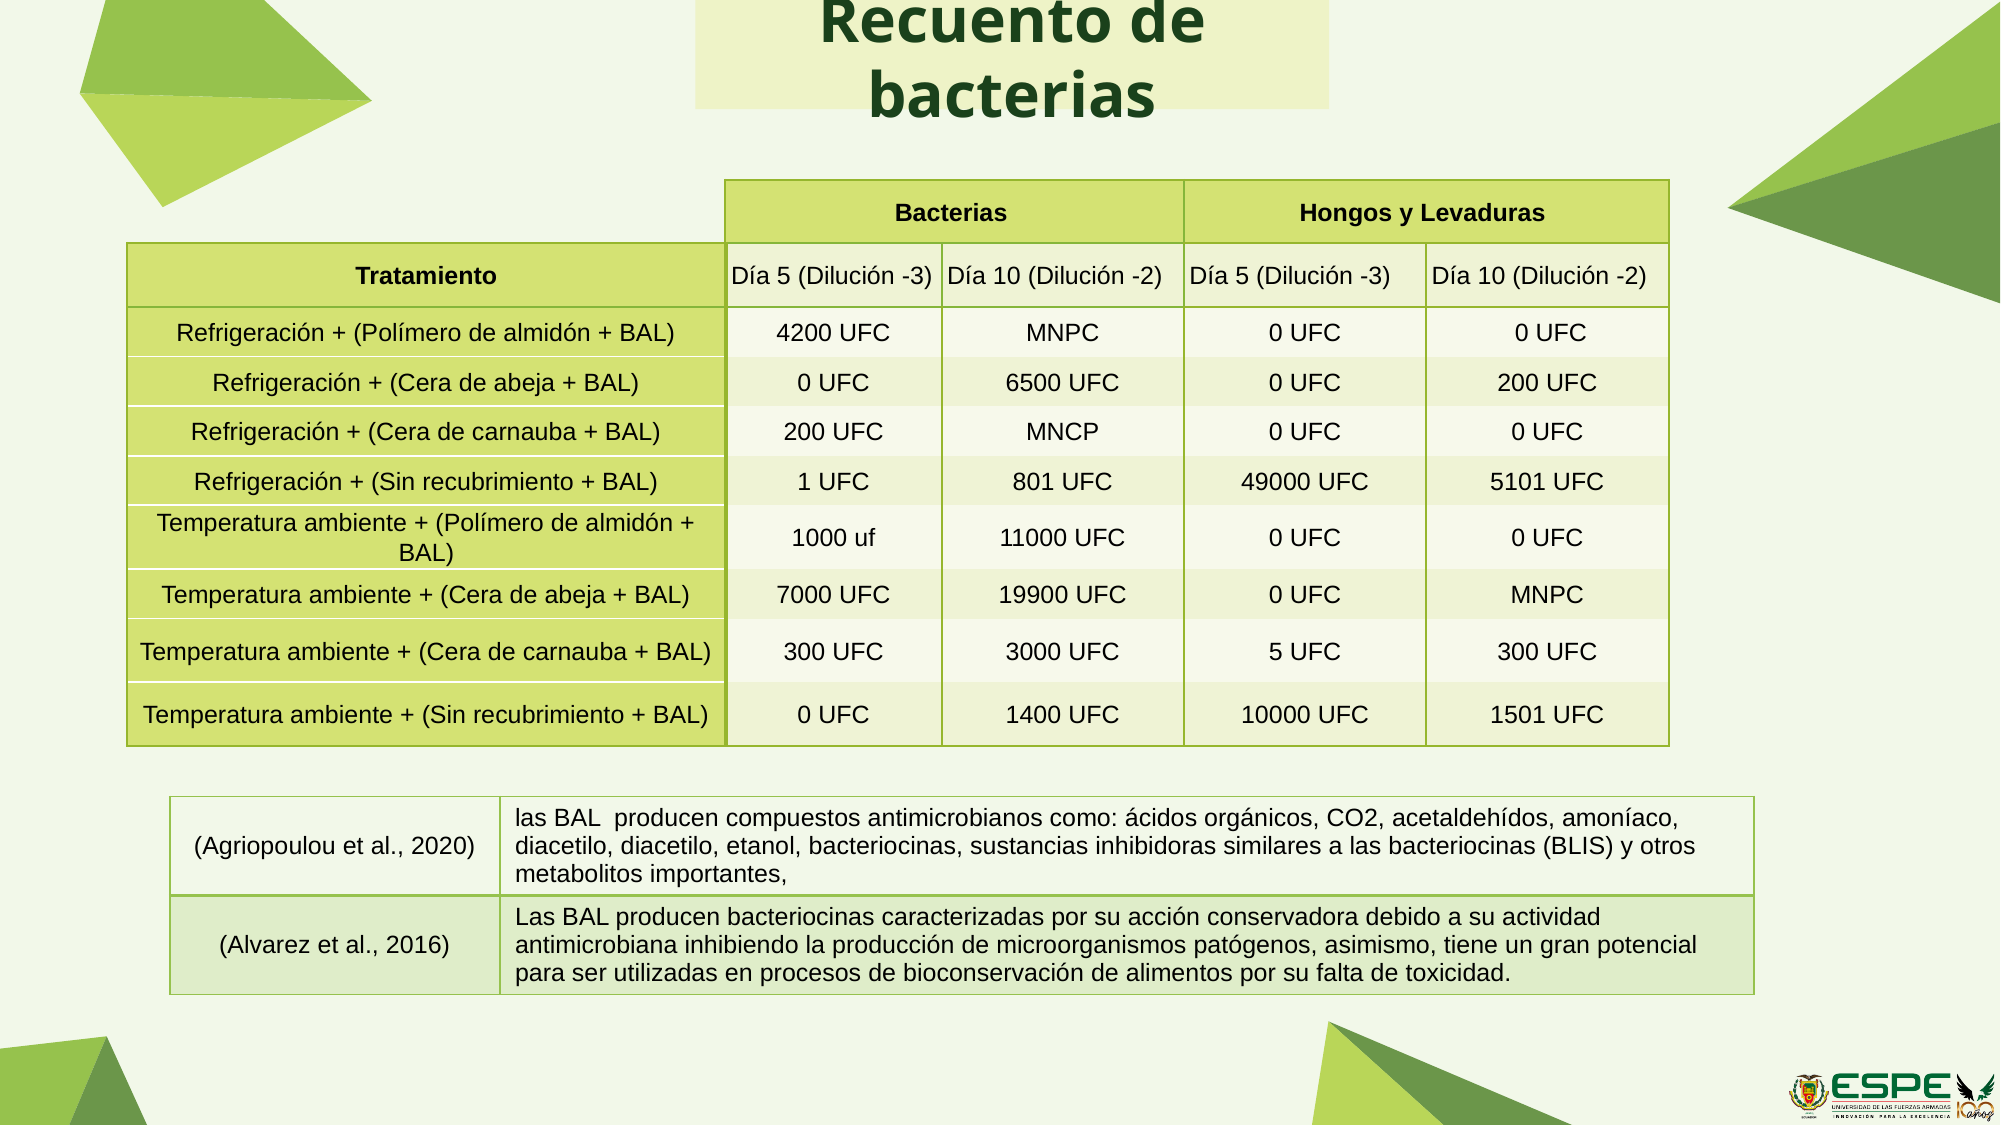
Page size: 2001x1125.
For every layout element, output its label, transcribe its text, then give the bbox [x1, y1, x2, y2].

text_box Recuento de bacterias [695, 0, 1330, 110]
table_cell (Alvarez et al., 2016) [171, 897, 499, 994]
table_header (Agriopoulou et al., 2020) [171, 797, 499, 894]
table_header [128, 244, 726, 745]
table_header [726, 181, 1668, 745]
table_cell Las BAL producen bacteriocinas caracterizadas por su acción conservadora debido a su actividad antimicrobiana inhibiendo la producción de microorganismos patógenos, asimismo, tiene un gran potencial para ser utilizadas en procesos de bioconservación de alimentos por su falta de toxicidad. [501, 897, 1753, 994]
table_header [127, 180, 724, 242]
picture [1784, 1069, 2000, 1125]
table_header las BAL producen compuestos antimicrobianos como: ácidos orgánicos, CO2, acetaldehídos, amoníaco, diacetilo, diacetilo, etanol, bacteriocinas, sustancias inhibidoras similares a las bacteriocinas (BLIS) y otros metabolitos importantes, [501, 797, 1753, 894]
